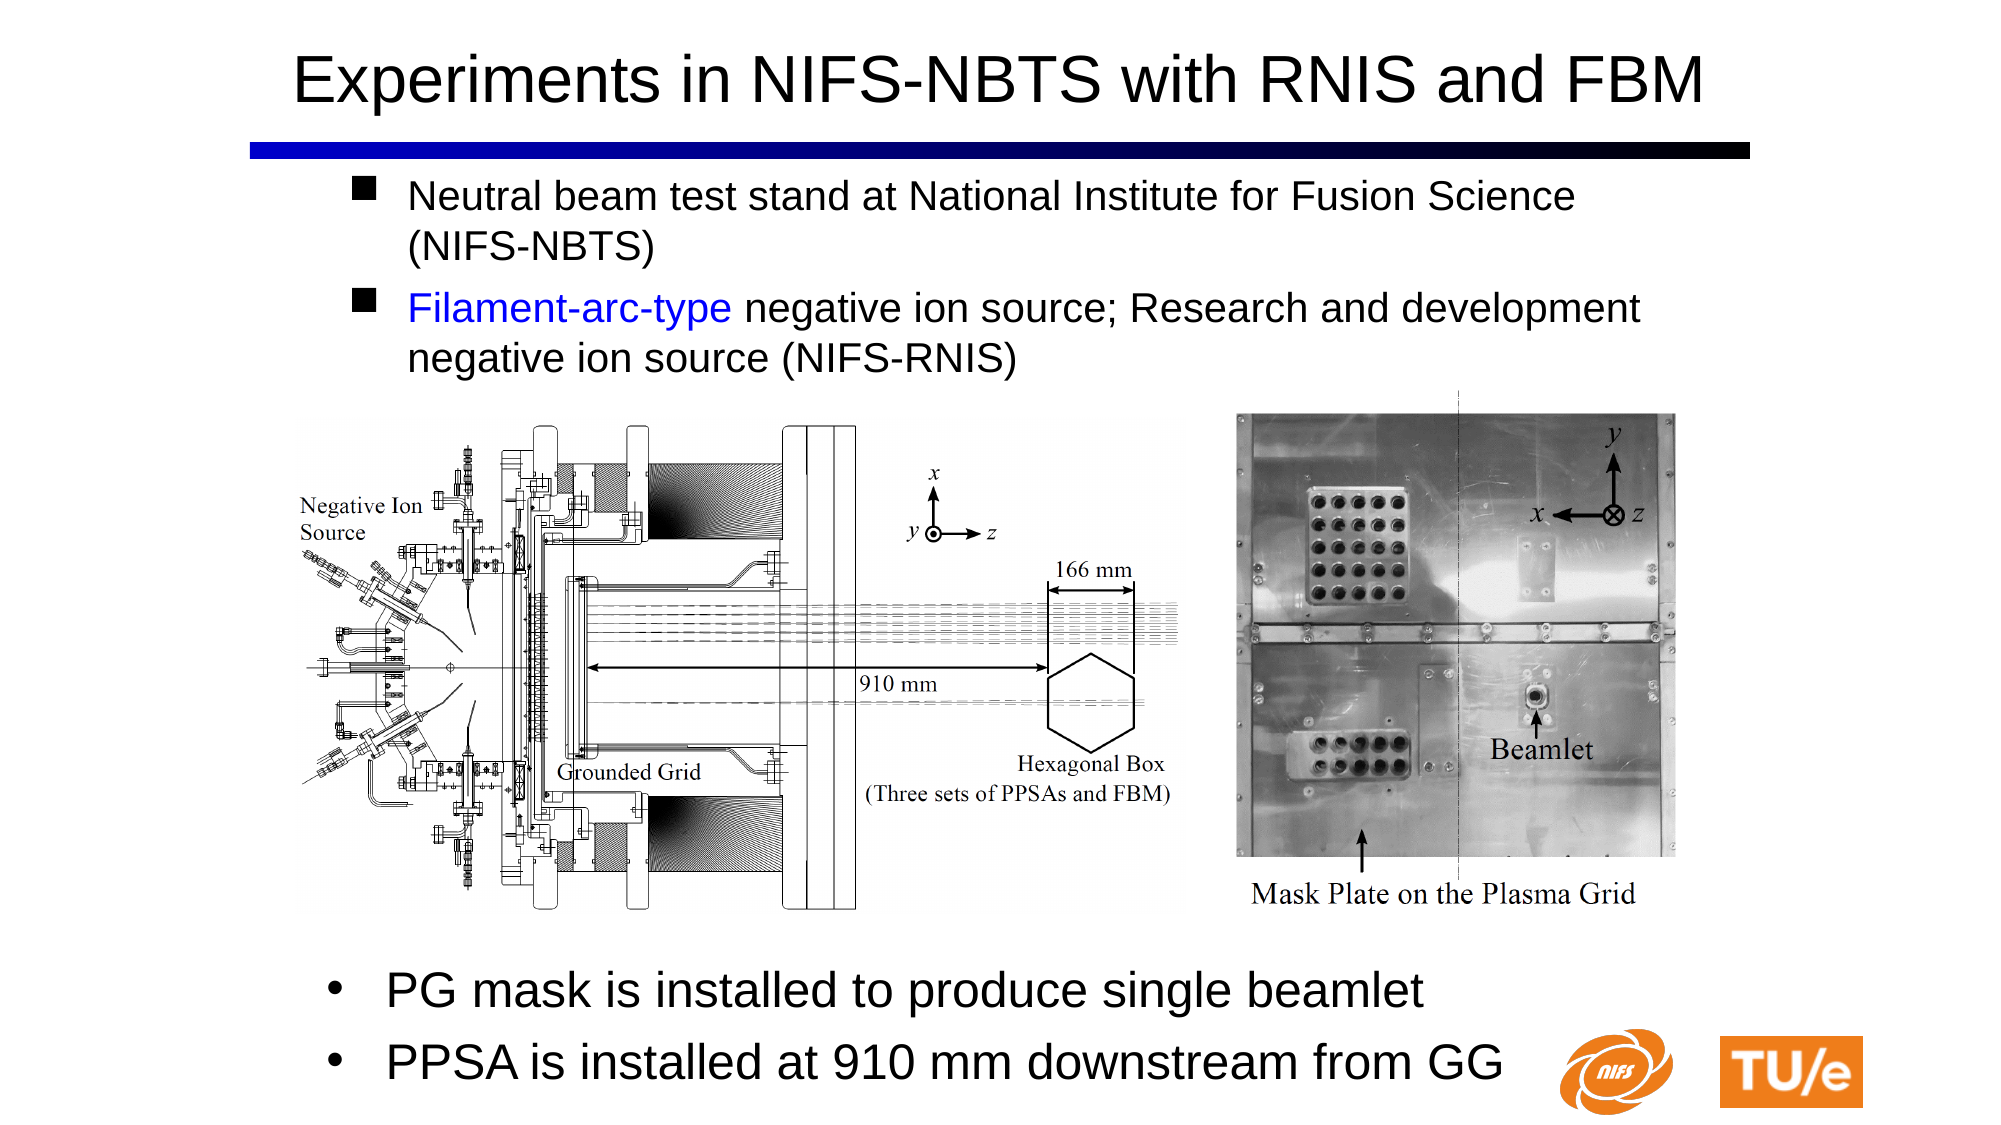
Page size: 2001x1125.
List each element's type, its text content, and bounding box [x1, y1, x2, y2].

picture [295, 417, 1186, 914]
picture [1720, 1036, 1863, 1108]
text_box [249, 142, 1751, 159]
picture [1223, 377, 1679, 914]
text_box PG mask is installed to produce single beamlet PPSA is installed at 910 mm downstream from GG [311, 921, 1669, 1125]
picture [1669, 1029, 1673, 1115]
text_box Experiments in NIFS-NBTS with RNIS and FBM [277, 27, 1723, 123]
text_box Neutral beam test stand at National Institute for Fusion Science (NIFS-NBTS) Filament-arc-type negative ion source; Research and development negative ion source (NIFS-RNIS) [333, 172, 1691, 377]
